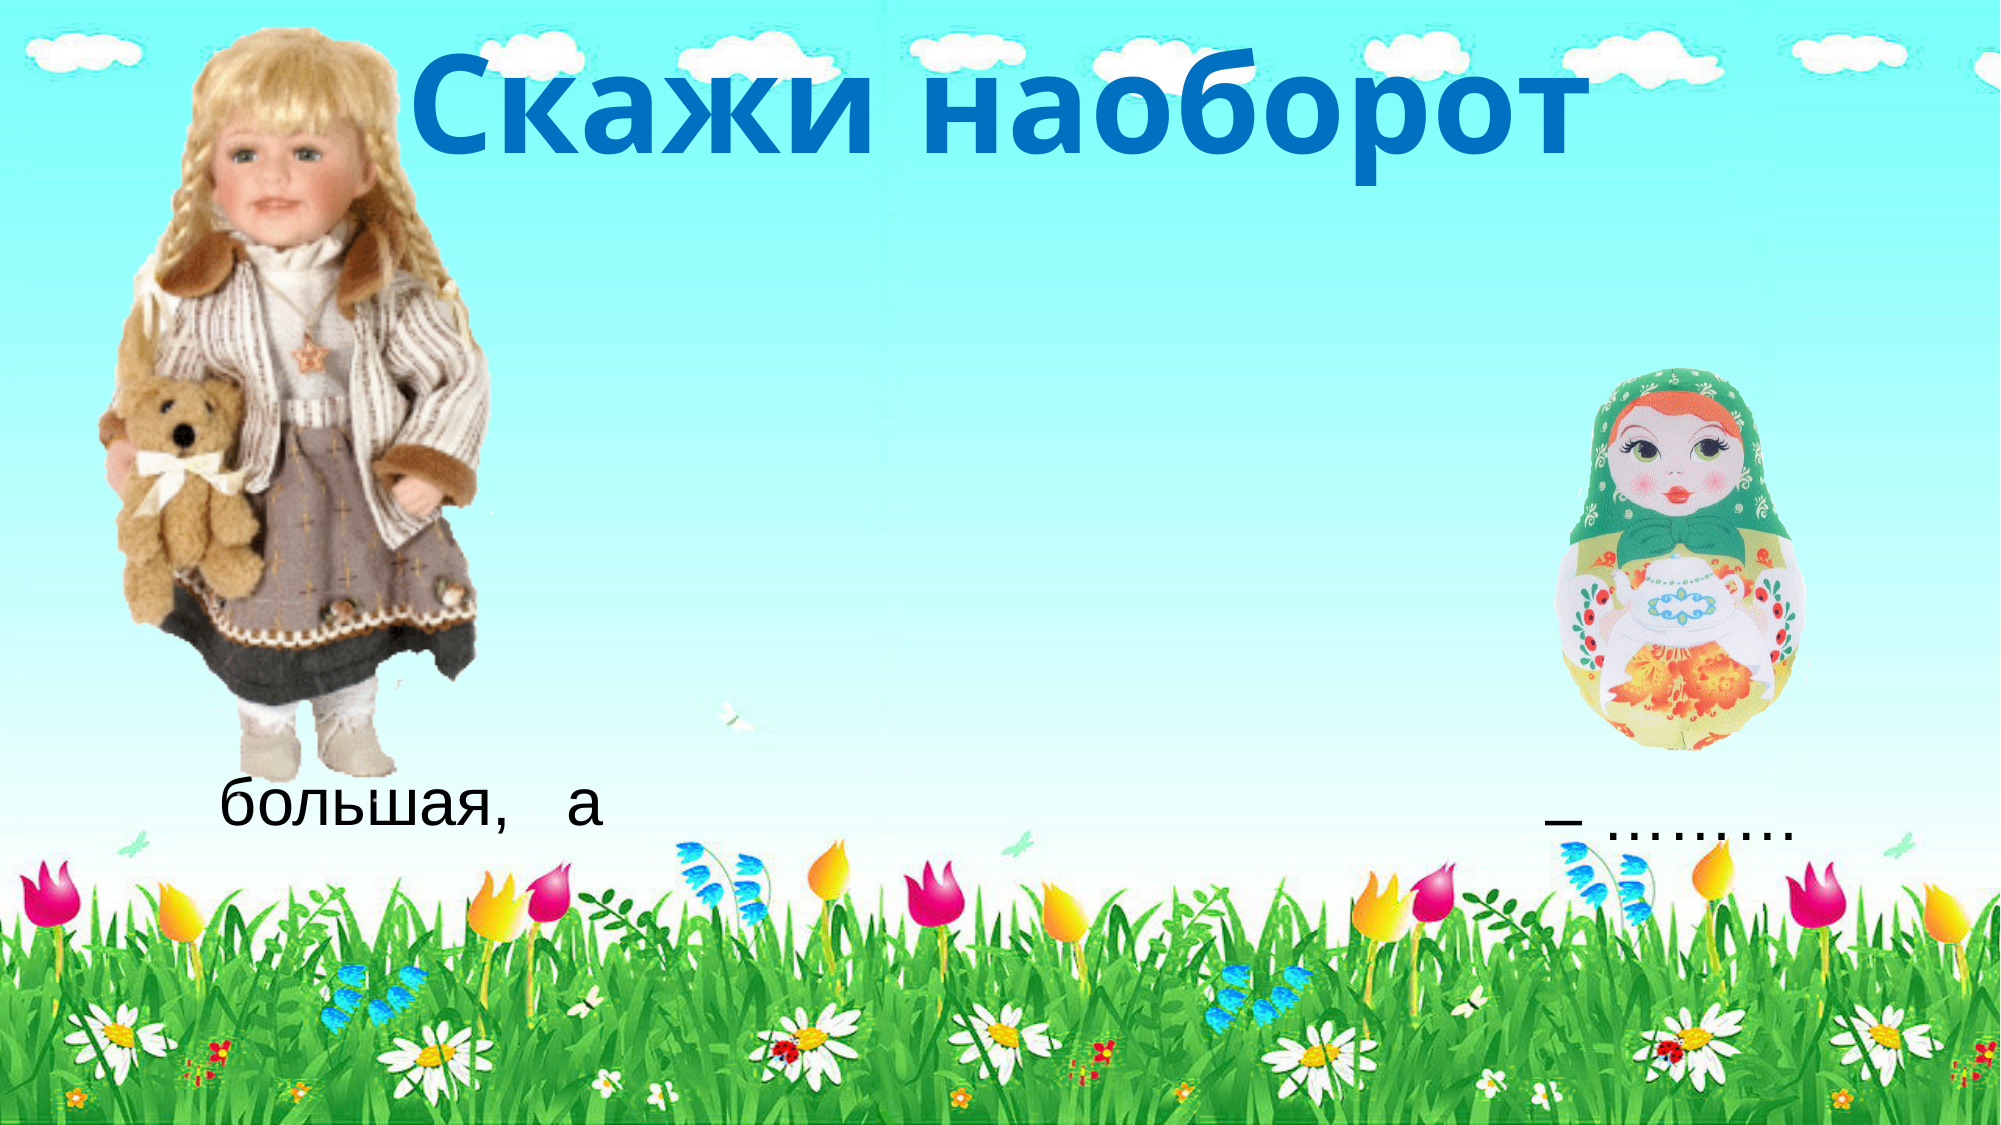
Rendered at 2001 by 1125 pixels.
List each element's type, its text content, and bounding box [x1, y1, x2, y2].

text_box большая, а [204, 751, 620, 847]
text_box – ……… [1512, 766, 1835, 861]
picture [0, 0, 2001, 1125]
title Скажи наоборот [534, 59, 1863, 160]
